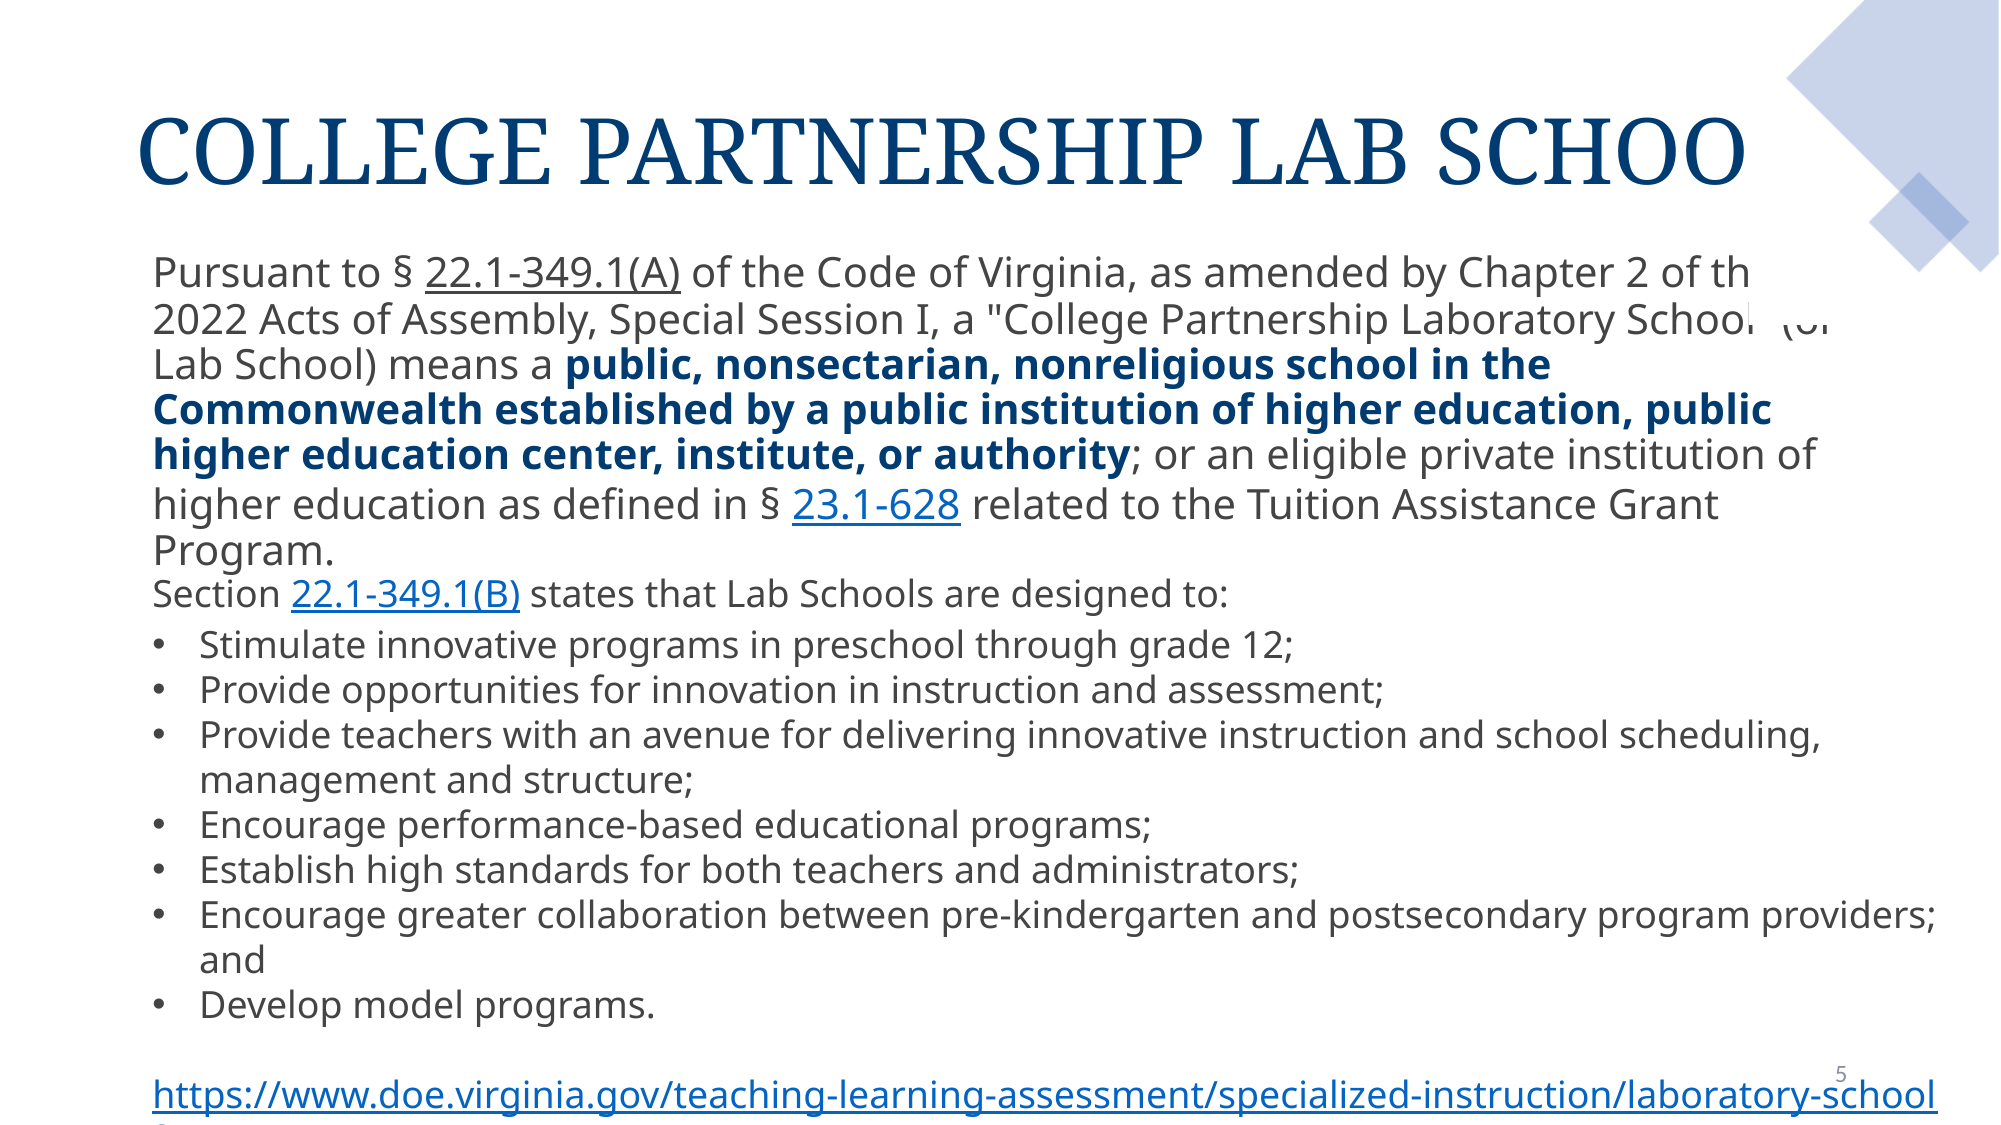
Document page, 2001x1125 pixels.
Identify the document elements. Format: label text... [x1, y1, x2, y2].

list Pursuant to § 22.1-349.1(A) of the Code of Virginia, as amended by Chapter 2 of the 2022 Acts of Assembly, Special Session I, a "College Partnership Laboratory School” (or Lab School) means a public, nonsectarian, nonreligious school in the Commonwealth established by a public institution of higher education, public higher education center, institute, or authority; or an eligible private institution of higher education as defined in § 23.1-628 related to the Tuition Assistance Grant Program. [137, 239, 1863, 562]
list College Partnership Lab Schools [0, 0, 1749, 218]
text_box Section 22.1-349.1(B) states that Lab Schools are designed to: Stimulate innovative programs in preschool through grade 12; Provide opportunities for innovation in instruction and assessment; Provide teachers with an avenue for delivering innovative instruction and school scheduling, management and structure; Encourage performance-based educational programs; Establish high standards for both teachers and administrators; Encourage greater collaboration between pre-kindergarten and postsecondary program providers; and Develop model programs. https://www.doe.virginia.gov/teaching-learning-assessment/specialized-instruction/laboratory-schools [137, 562, 1957, 1125]
picture [1749, 0, 2000, 325]
